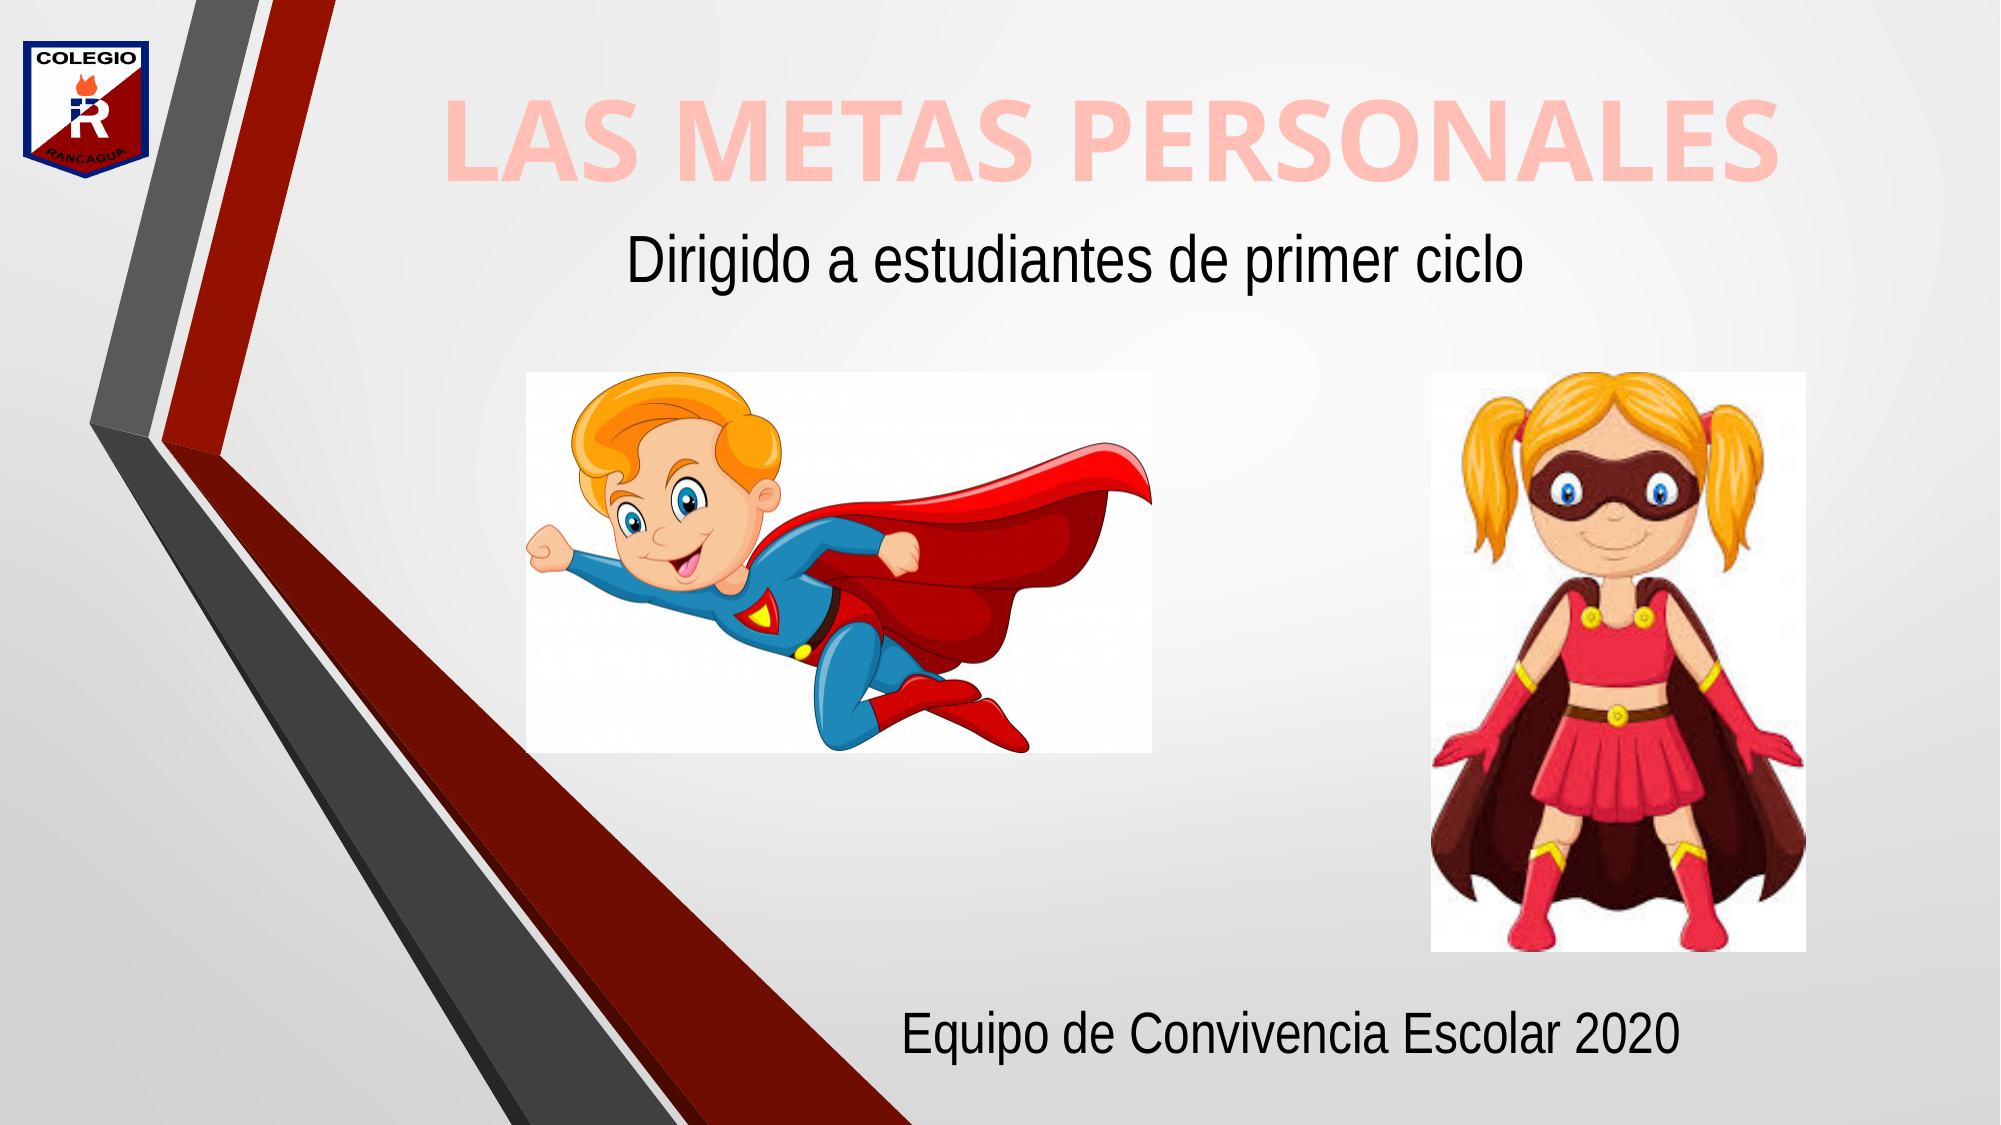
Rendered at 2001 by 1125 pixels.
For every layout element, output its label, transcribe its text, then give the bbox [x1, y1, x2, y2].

subtitle Equipo de Convivencia Escolar 2020 [654, 987, 1929, 1125]
picture [19, 37, 158, 181]
text_box Dirigido a estudiantes de primer ciclo [612, 208, 1887, 304]
picture [525, 372, 1152, 753]
picture [1431, 372, 1806, 952]
text_box LAS METAS PERSONALES [423, 61, 1828, 212]
